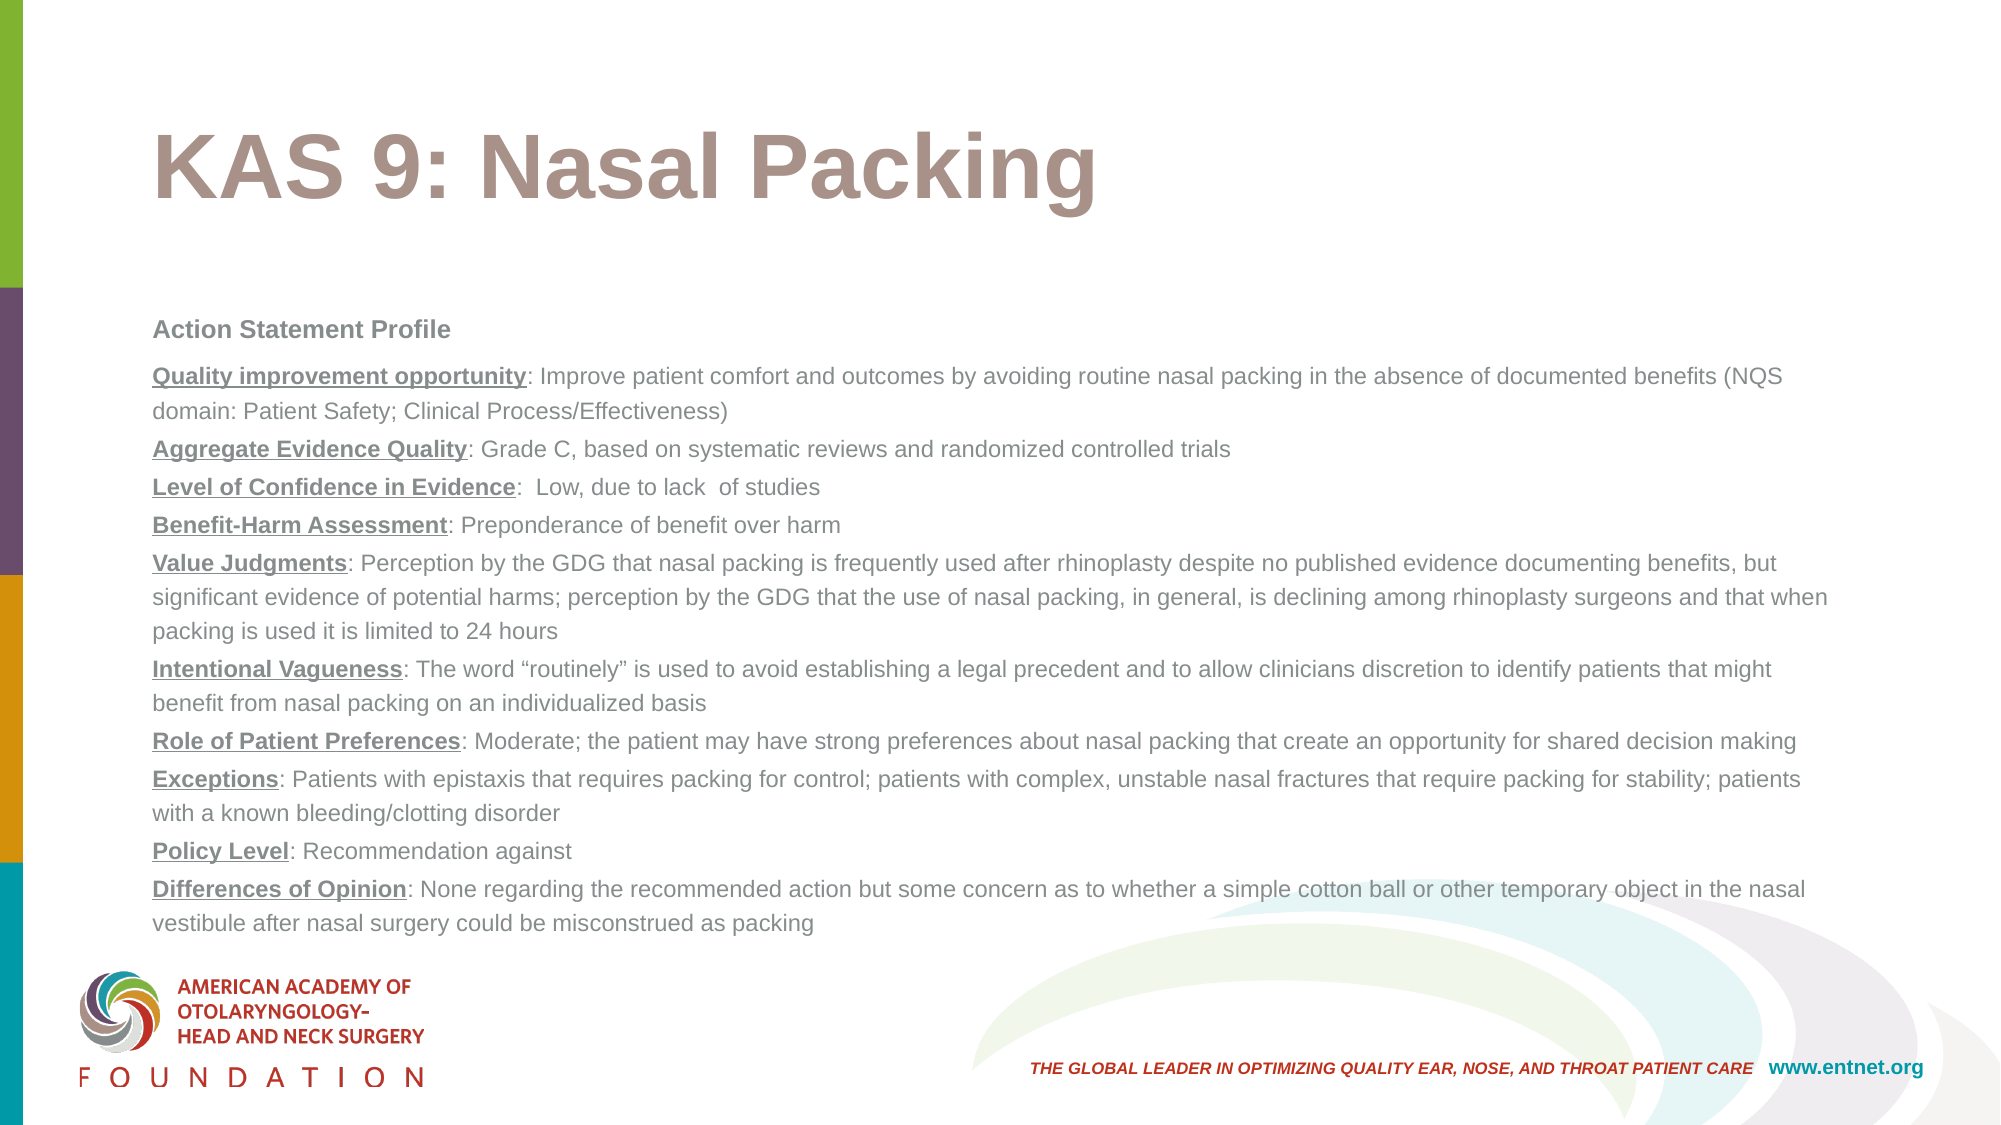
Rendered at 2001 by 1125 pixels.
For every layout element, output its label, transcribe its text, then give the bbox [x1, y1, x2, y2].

list Action Statement Profile Quality improvement opportunity: Improve patient comfort and outcomes by avoiding routine nasal packing in the absence of documented benefits (NQS domain: Patient Safety; Clinical Process/Effectiveness) Aggregate Evidence Quality: Grade C, based on systematic reviews and randomized controlled trials Level of Confidence in Evidence: Low, due to lack of studies Benefit-Harm Assessment: Preponderance of benefit over harm Value Judgments: Perception by the GDG that nasal packing is frequently used after rhinoplasty despite no published evidence documenting benefits, but significant evidence of potential harms; perception by the GDG that the use of nasal packing, in general, is declining among rhinoplasty surgeons and that when packing is used it is limited to 24 hours Intentional Vagueness: The word “routinely” is used to avoid establishing a legal precedent and to allow clinicians discretion to identify patients that might benefit from nasal packing on an individualized basis Role of Patient Preferences: Moderate; the patient may have strong preferences about nasal packing that create an opportunity for shared decision making Exceptions: Patients with epistaxis that requires packing for control; patients with complex, unstable nasal fractures that require packing for stability; patients with a known bleeding/clotting disorder Policy Level: Recommendation against Differences of Opinion: None regarding the recommended action but some concern as to whether a simple cotton ball or other temporary object in the nasal vestibule after nasal surgery could be misconstrued as packing [137, 299, 1863, 949]
title KAS 9: Nasal Packing [137, 59, 1863, 278]
picture [965, 780, 2001, 1125]
